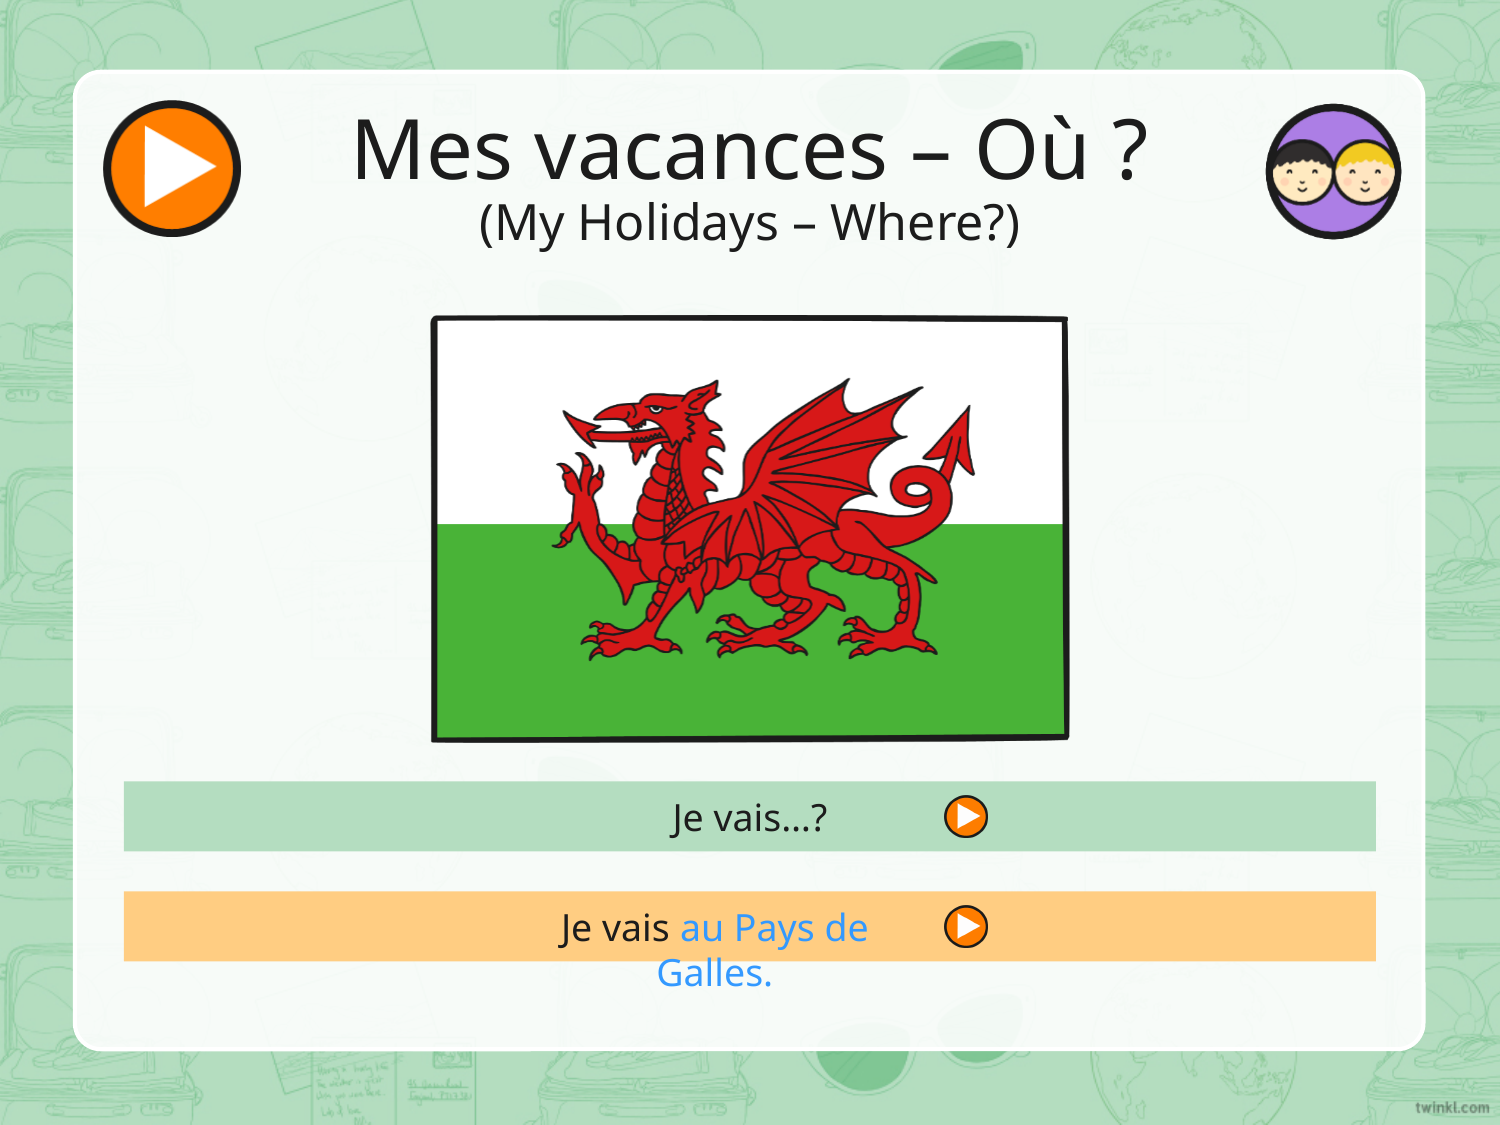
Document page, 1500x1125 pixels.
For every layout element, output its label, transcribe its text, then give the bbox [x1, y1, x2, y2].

picture [0, 0, 1500, 1125]
text_box Je vais au Pays de Galles. [485, 896, 945, 1001]
text_box [123, 890, 1377, 962]
title Mes vacances – Où ? (My Holidays – Where?) [74, 47, 1426, 313]
text_box Je vais…? [555, 786, 945, 847]
text_box [123, 780, 1377, 852]
